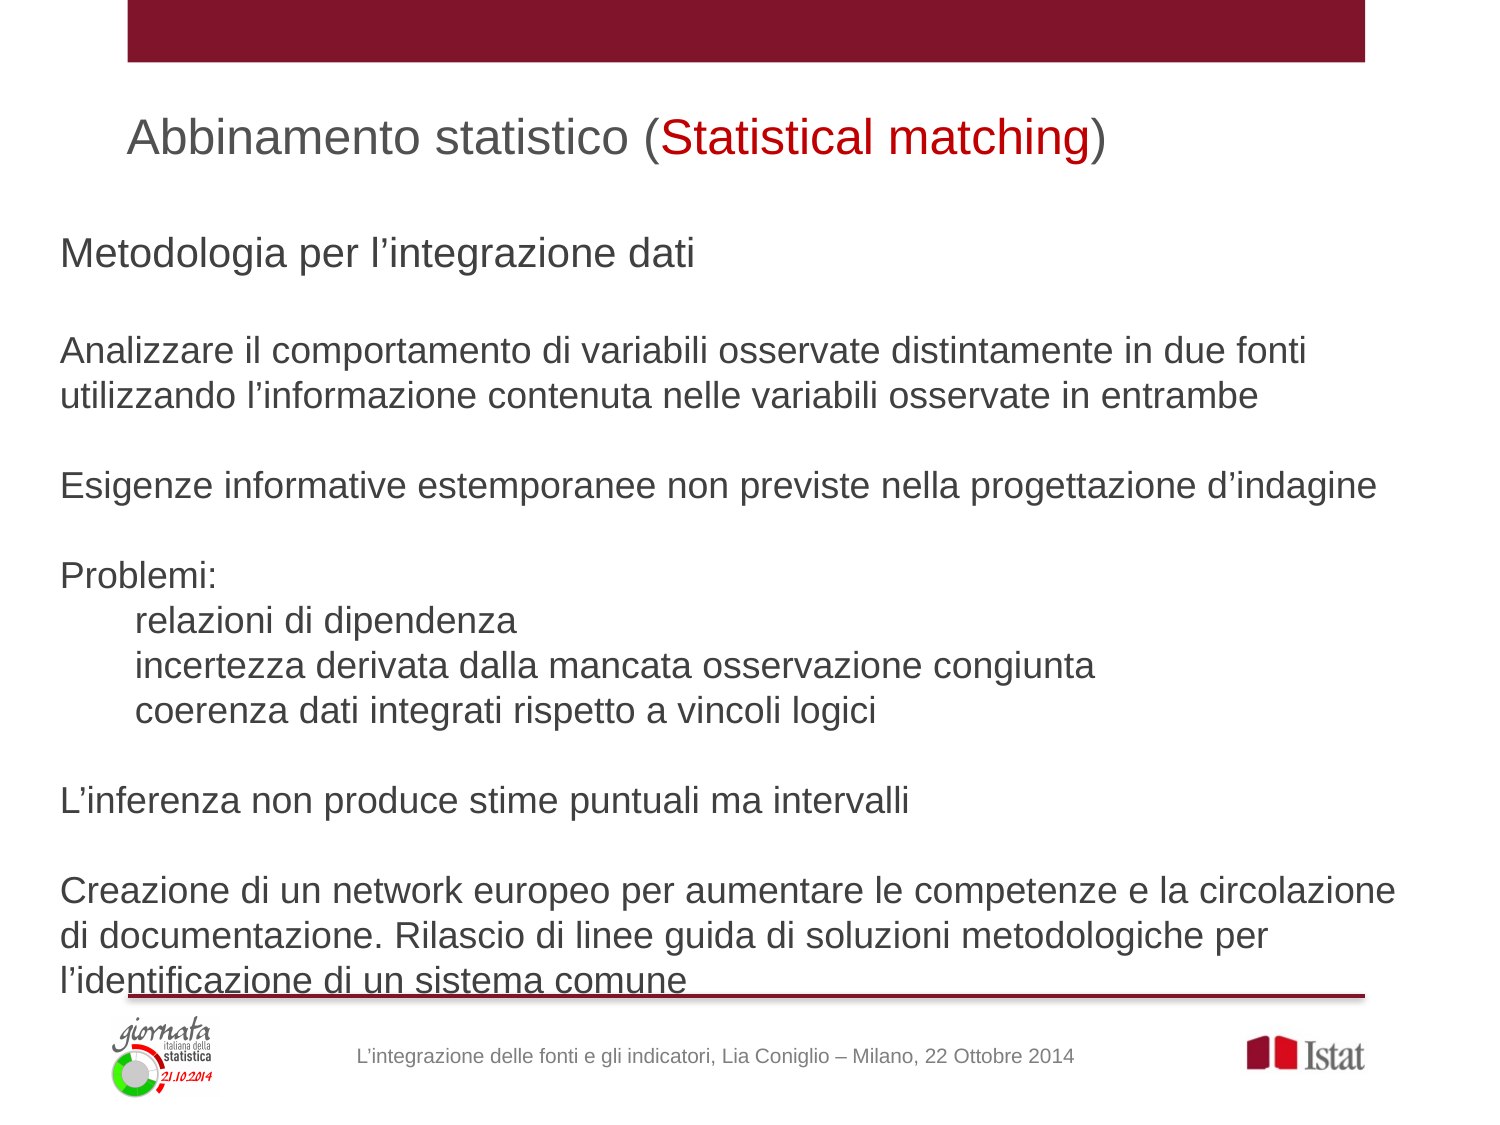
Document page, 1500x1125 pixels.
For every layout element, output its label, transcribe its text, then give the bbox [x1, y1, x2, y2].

text_box Abbinamento statistico (Statistical matching) [111, 97, 1349, 172]
text_box L’integrazione delle fonti e gli indicatori, Lia Coniglio – Milano, 22 Ottobre 2014 [341, 1035, 1154, 1076]
picture [1239, 1025, 1373, 1081]
picture [111, 1015, 221, 1098]
text_box Metodologia per l’integrazione dati Analizzare il comportamento di variabili osservate distintamente in due fonti utilizzando l’informazione contenuta nelle variabili osservate in entrambe Esigenze informative estemporanee non previste nella progettazione d’indagine Problemi: relazioni di dipendenza incertezza derivata dalla mancata osservazione congiunta coerenza dati integrati rispetto a vincoli logici L’inferenza non produce stime puntuali ma intervalli Creazione di un network europeo per aumentare le competenze e la circolazione di documentazione. Rilascio di linee guida di soluzioni metodologiche per l’identificazione di un sistema comune [44, 218, 1430, 1009]
